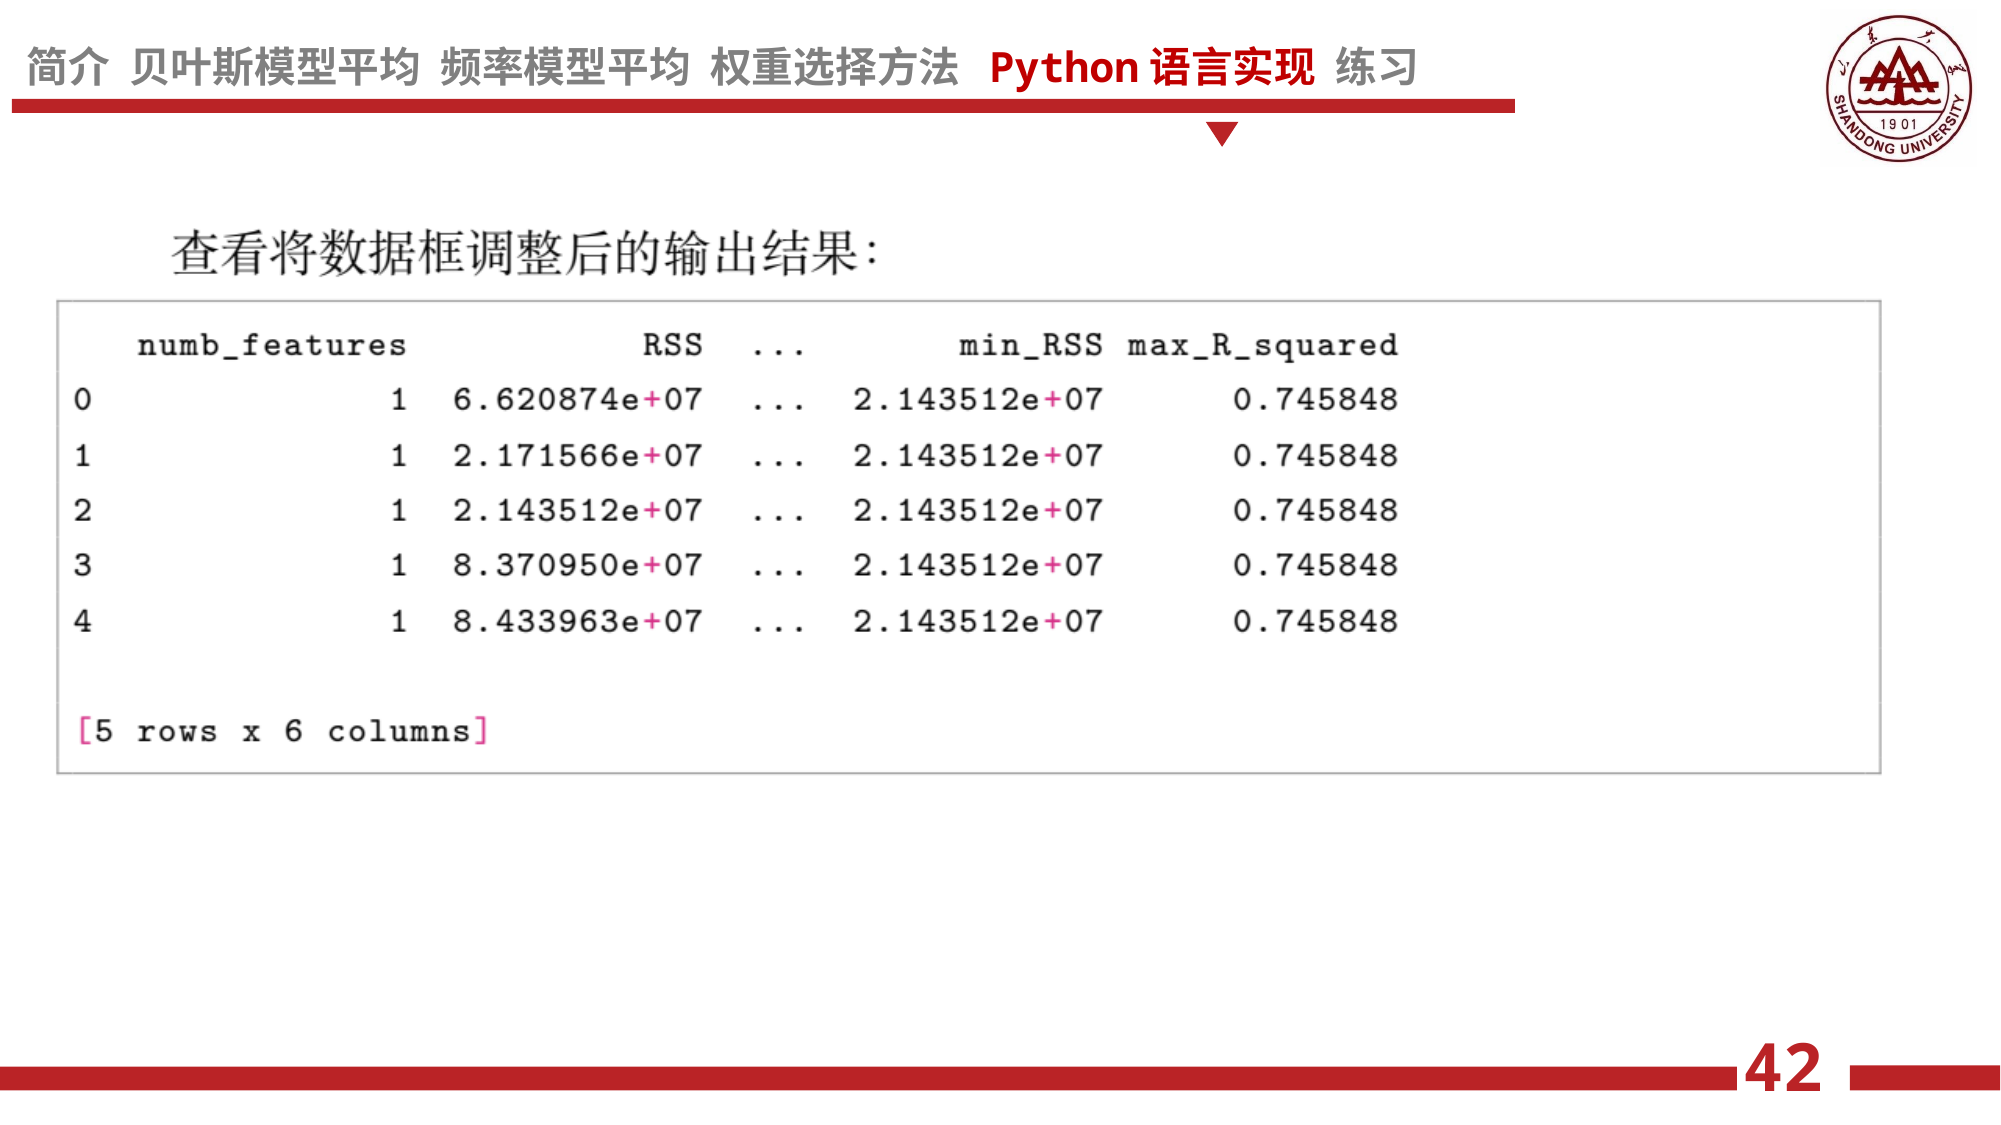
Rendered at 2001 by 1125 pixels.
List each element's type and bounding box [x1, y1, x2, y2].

picture [1820, 9, 1977, 167]
picture [44, 213, 1908, 794]
